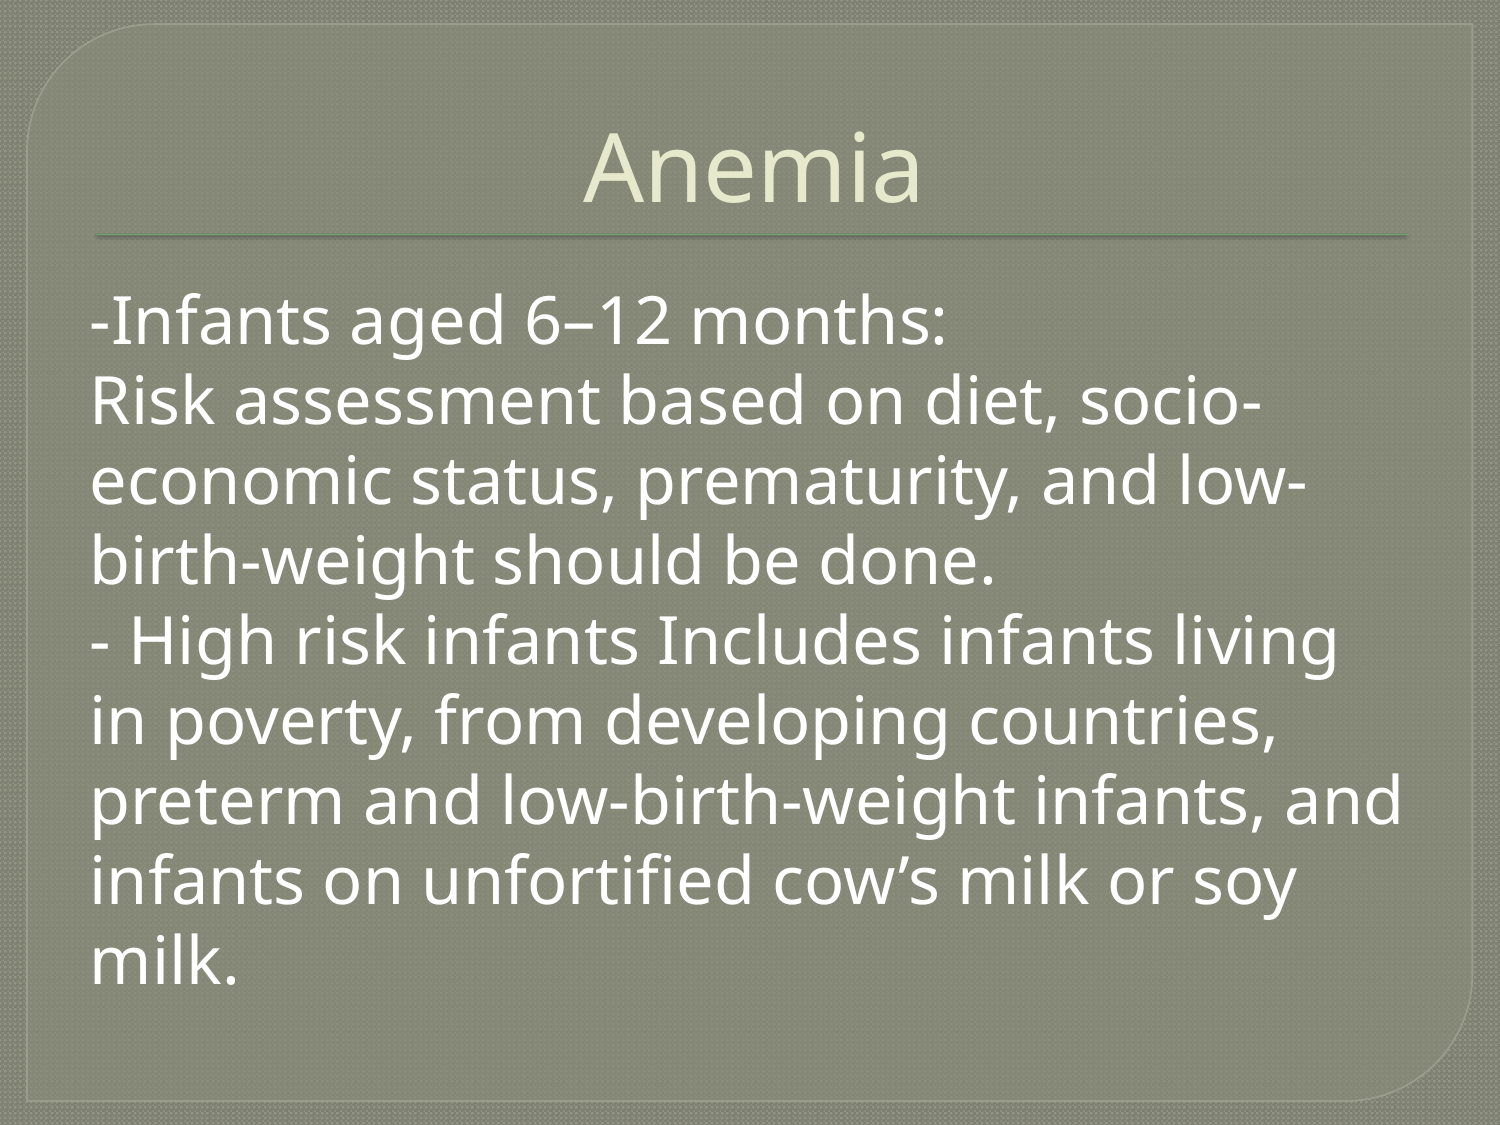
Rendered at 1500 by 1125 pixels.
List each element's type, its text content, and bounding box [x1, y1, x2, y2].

title Anemia [75, 41, 1425, 230]
list -Infants aged 6–12 months: Risk assessment based on diet, socio-economic status, prematurity, and low-birth-weight should be done. - High risk infants Includes infants living in poverty, from developing countries, preterm and low-birth-weight infants, and infants on unfortified cow’s milk or soy milk. [75, 270, 1425, 1013]
